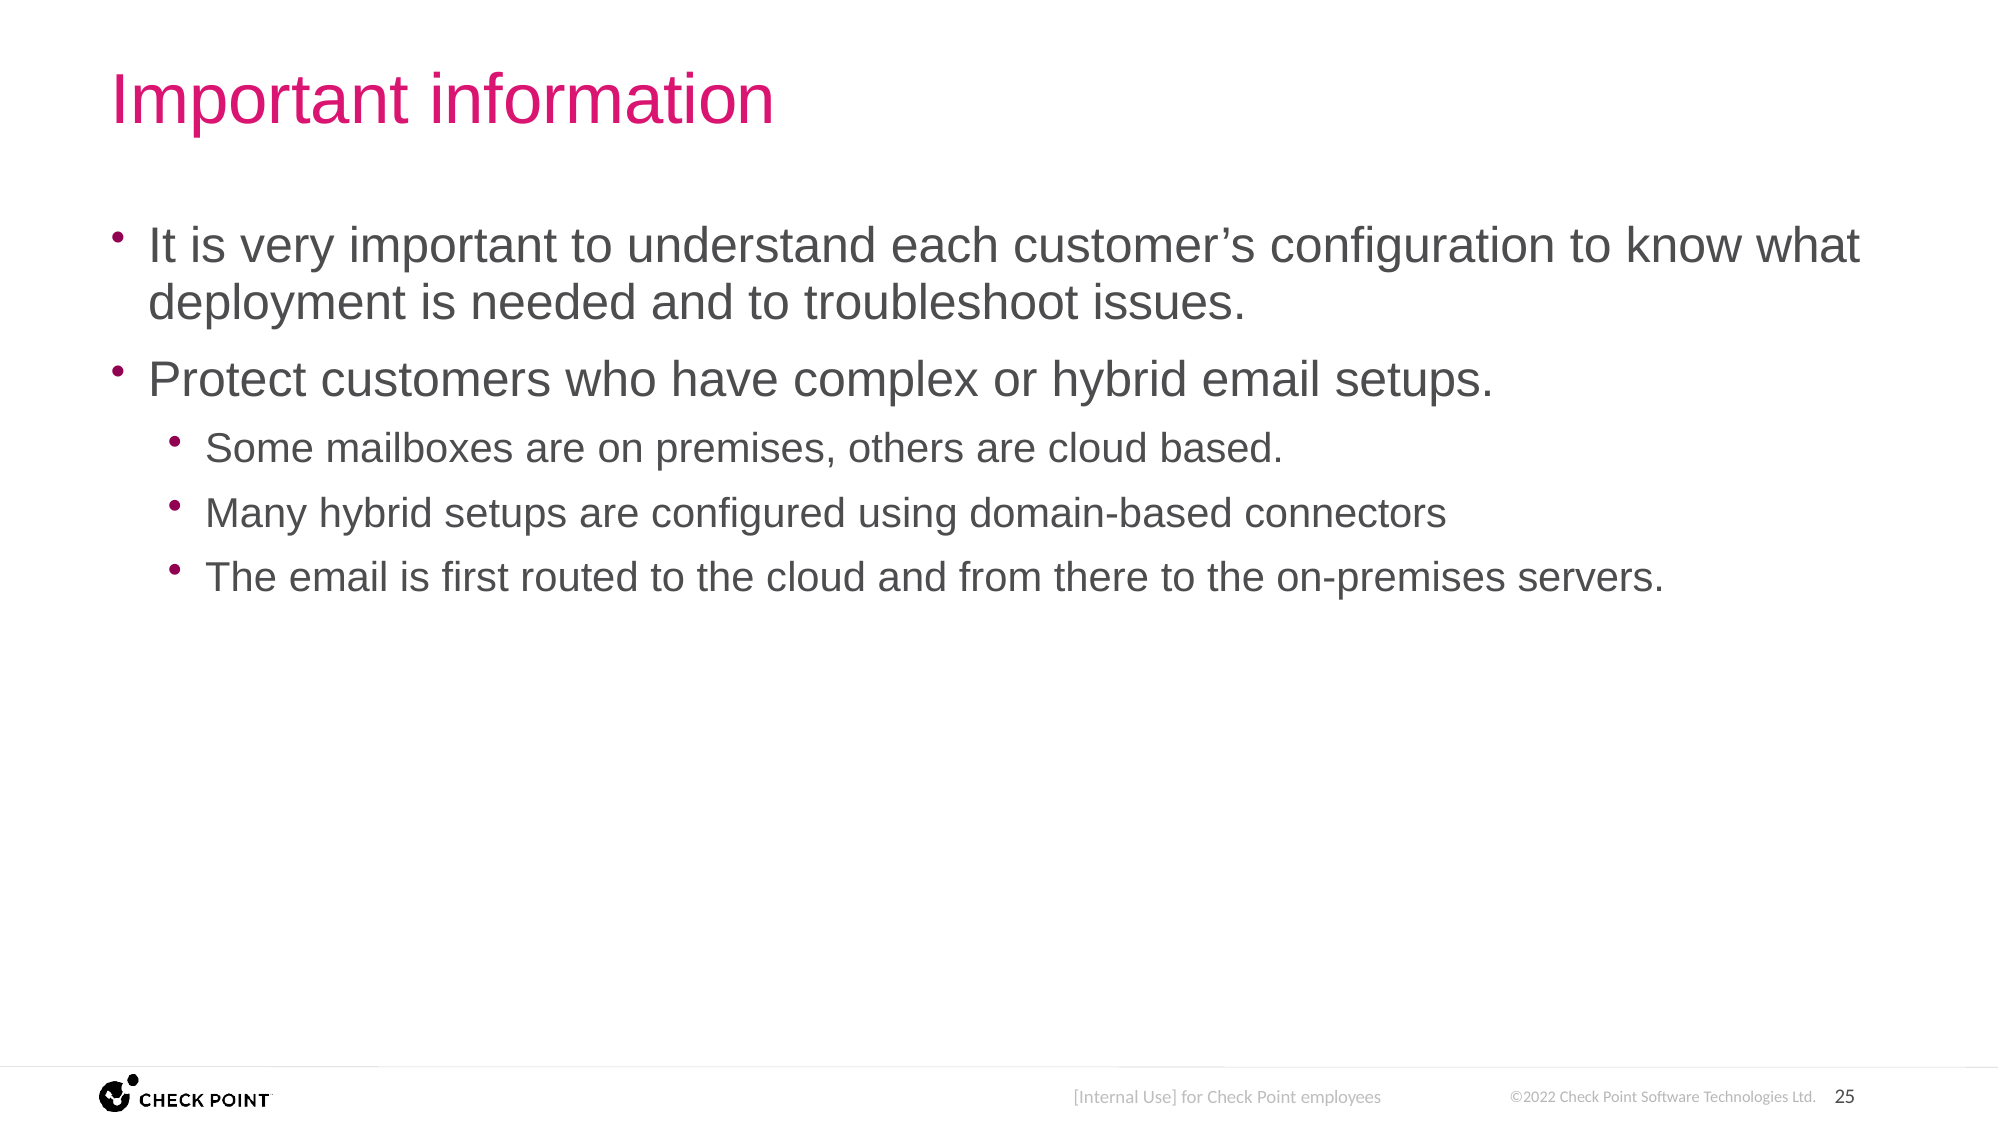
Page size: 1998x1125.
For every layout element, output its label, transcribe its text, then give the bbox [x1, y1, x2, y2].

slide_number [99, 1046, 560, 1103]
picture [99, 1103, 273, 1112]
footer [Internal Use] for Check Point employees [1071, 1087, 1388, 1125]
list It is very important to understand each customer’s configuration to know what deployment is needed and to troubleshoot issues. Protect customers who have complex or hybrid email setups. Some mailboxes are on premises, others are cloud based. Many hybrid setups are configured using domain-based connectors The email is first routed to the cloud and from there to the on-premises servers. [108, 191, 1863, 854]
title Important information [108, 50, 782, 191]
slide_number ©2022 Check Point Software Technologies Ltd. 25 [1507, 1086, 1914, 1125]
